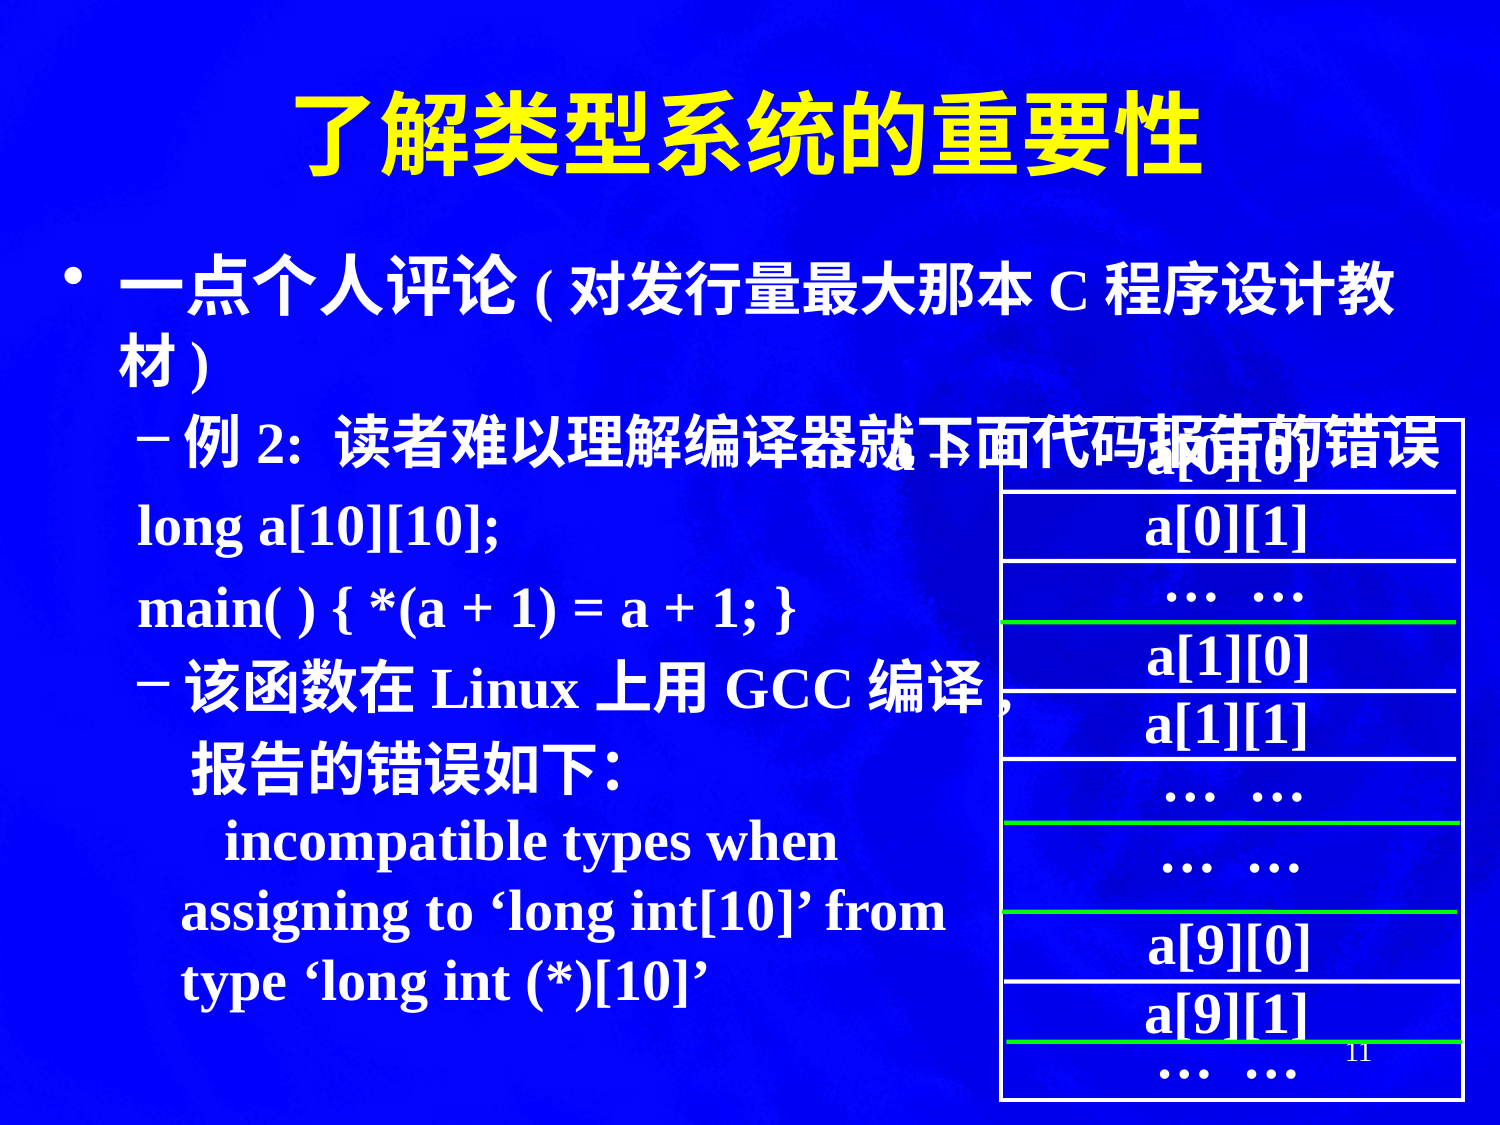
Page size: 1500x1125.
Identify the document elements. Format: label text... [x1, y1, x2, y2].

picture [0, 0, 1500, 1125]
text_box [871, 401, 1464, 1101]
list 一点个人评论(对发行量最大那本C程序设计教材) 例2: 读者难以理解编译器就下面代码报告的错误 long a[10][10]; main( ) { *(a + 1) = a + 1; } 该函数在Linux上用GCC编译, 报告的错误如下： incompatible types when assigning to ‘long int[10]’ from type ‘long int (*)[10]’ [47, 236, 1465, 1063]
title 了解类型系统的重要性 [37, 37, 1455, 227]
